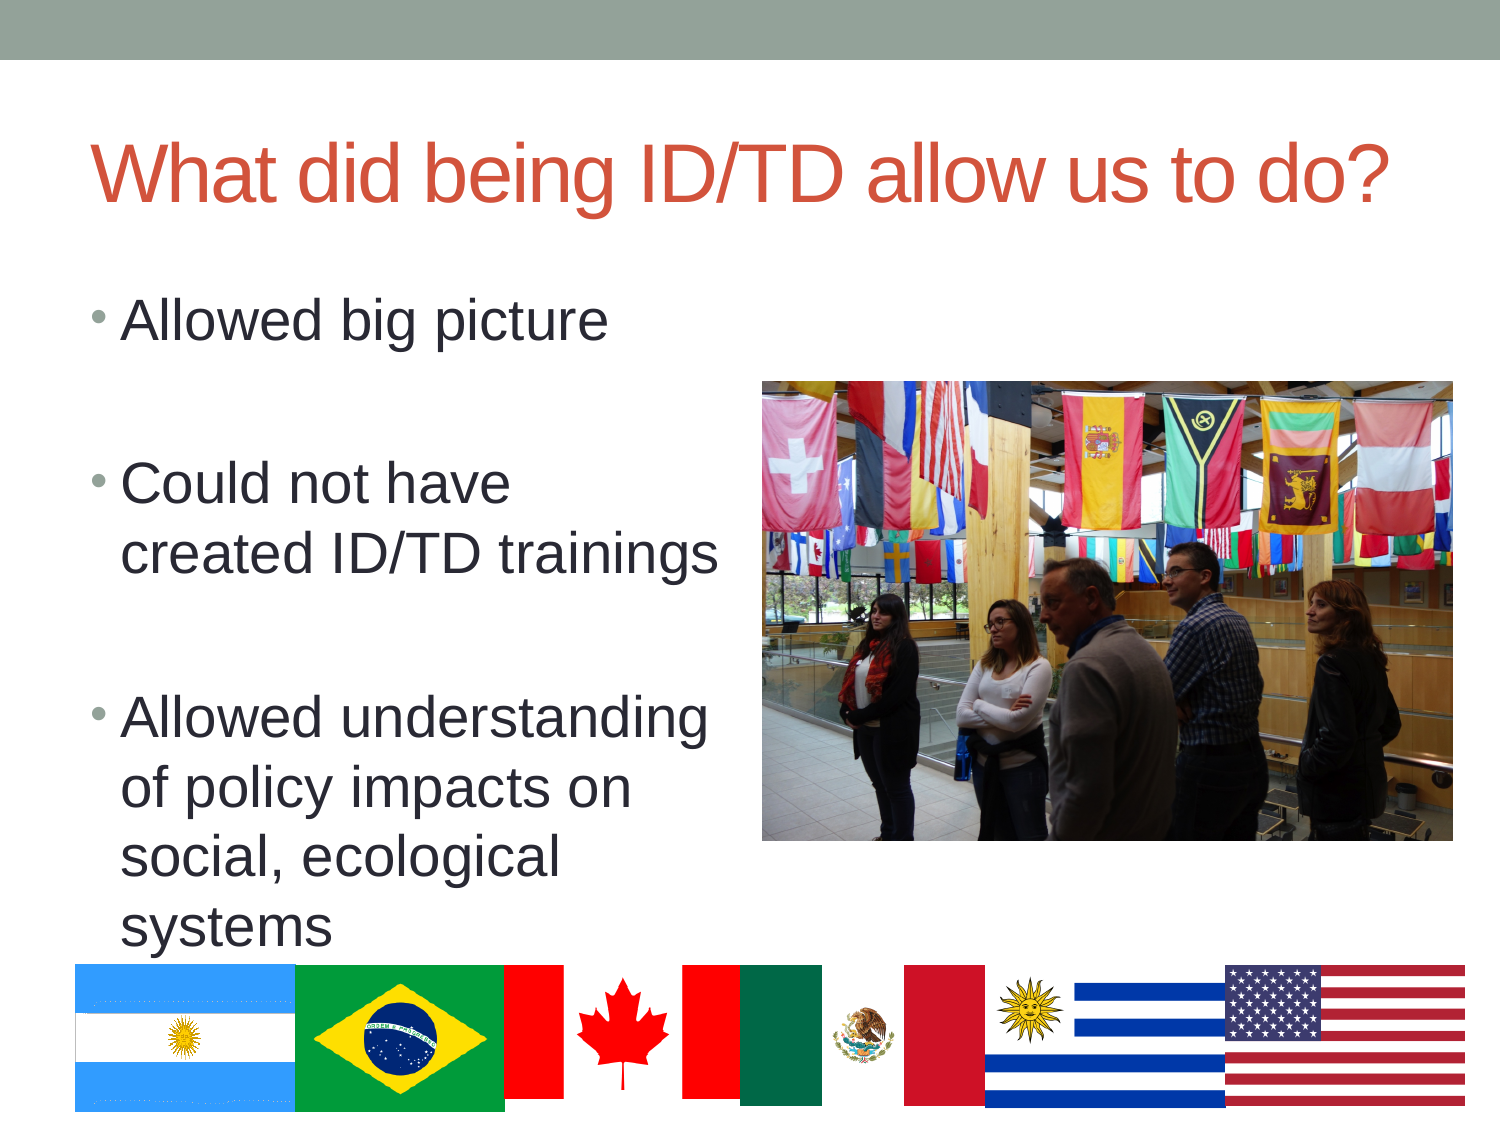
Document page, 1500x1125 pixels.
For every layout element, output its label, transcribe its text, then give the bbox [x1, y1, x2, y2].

title What did being ID/TD allow us to do? [75, 87, 1425, 250]
picture [762, 380, 1453, 842]
picture [75, 964, 1465, 1125]
list Allowed big picture Could not have created ID/TD trainings Allowed understanding of policy impacts on social, ecological systems [75, 274, 738, 963]
